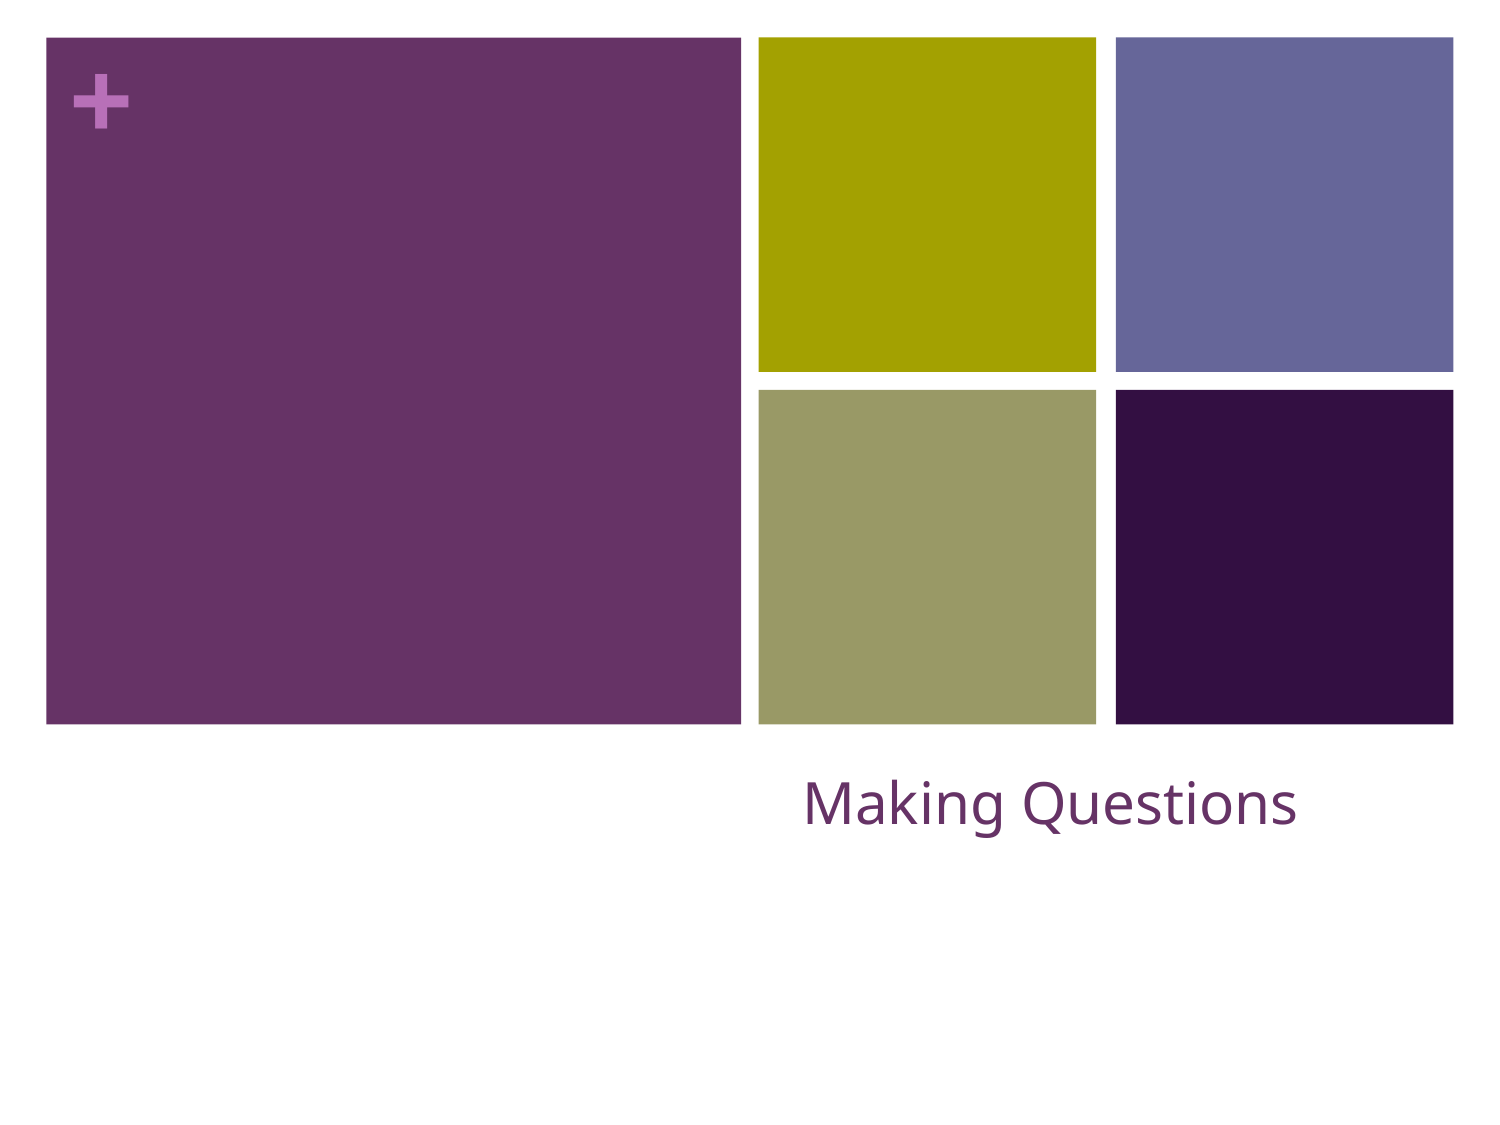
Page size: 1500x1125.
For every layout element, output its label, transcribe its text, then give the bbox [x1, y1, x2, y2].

title Making Questions [787, 758, 1450, 912]
